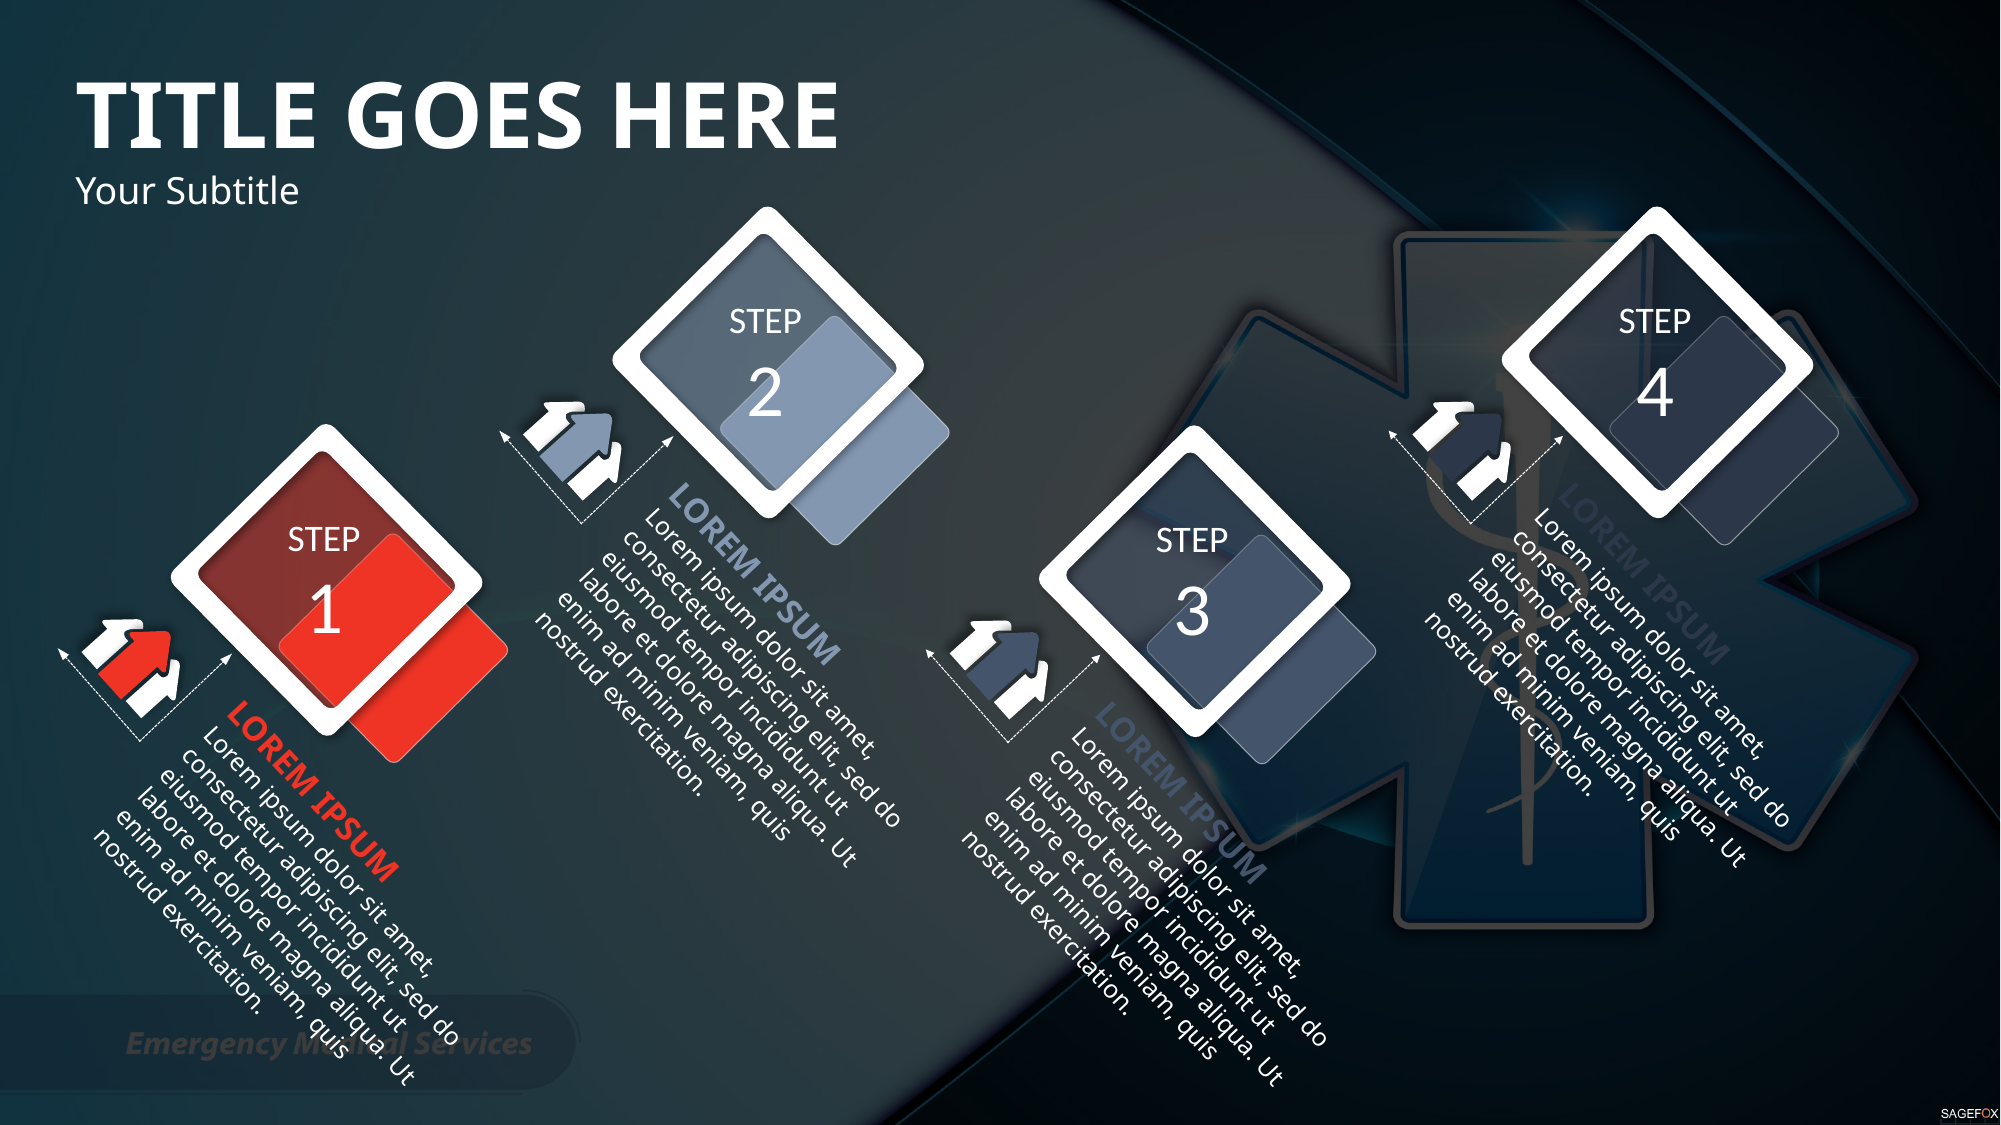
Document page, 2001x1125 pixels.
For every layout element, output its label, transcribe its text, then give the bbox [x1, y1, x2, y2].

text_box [1388, 387, 1563, 525]
text_box LOREM IPSUM Lorem ipsum dolor sit amet, consectetur adipiscing elit, sed do eiusmod tempor incididunt ut labore et dolore magna aliqua. Ut enim ad minim veniam, quis nostrud exercitation. [78, 695, 550, 1125]
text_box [1082, 466, 1308, 696]
text_box LOREM IPSUM Lorem ipsum dolor sit amet, consectetur adipiscing elit, sed do eiusmod tempor incididunt ut labore et dolore magna aliqua. Ut enim ad minim veniam, quis nostrud exercitation. [1408, 477, 1881, 947]
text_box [499, 387, 674, 525]
text_box [1222, 611, 1377, 765]
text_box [57, 604, 233, 742]
text_box [354, 611, 509, 764]
text_box [1685, 393, 1840, 546]
picture [0, 0, 2001, 1125]
text_box LOREM IPSUM Lorem ipsum dolor sit amet, consectetur adipiscing elit, sed do eiusmod tempor incididunt ut labore et dolore magna aliqua. Ut enim ad minim veniam, quis nostrud exercitation. [946, 696, 1419, 1125]
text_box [655, 247, 881, 477]
text_box [795, 392, 951, 546]
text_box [1545, 247, 1771, 477]
text_box TITLE GOES HERE Your Subtitle [60, 49, 1036, 220]
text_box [925, 606, 1101, 743]
text_box LOREM IPSUM Lorem ipsum dolor sit amet, consectetur adipiscing elit, sed do eiusmod tempor incididunt ut labore et dolore magna aliqua. Ut enim ad minim veniam, quis nostrud exercitation. [519, 477, 992, 947]
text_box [214, 465, 440, 695]
